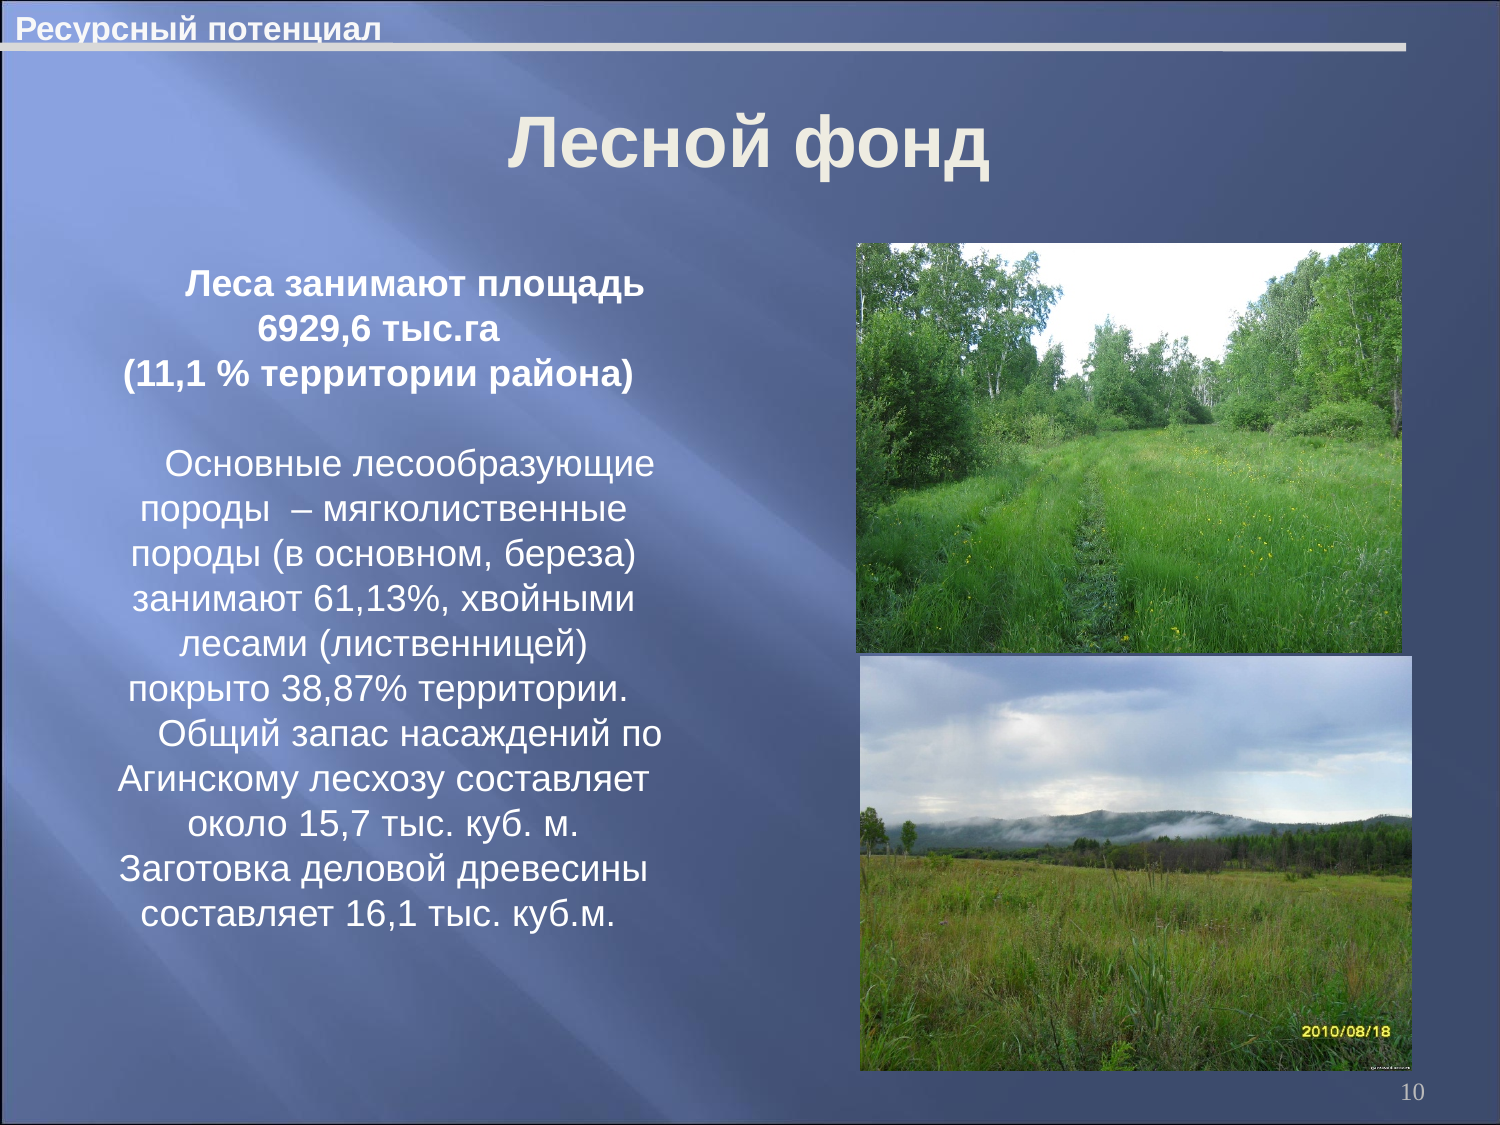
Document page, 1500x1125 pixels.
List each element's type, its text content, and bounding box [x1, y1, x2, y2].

slide_number 10 [1299, 1052, 1426, 1113]
text_box Ресурсный потенциал [0, 0, 1278, 42]
picture [0, 0, 1500, 1125]
title Лесной фонд [74, 44, 1426, 233]
text_box Леса занимают площадь 6929,6 тыс.га (11,1 % территории района) Основные лесообразующие породы – мягколиственные породы (в основном, береза) занимают 61,13%, хвойными лесами (лиственницей) покрыто 38,87% территории. Общий запас насаждений по Агинскому лесхозу составляет около 15,7 тыс. куб. м. Заготовка деловой древесины составляет 16,1 тыс. куб.м. [88, 251, 680, 988]
